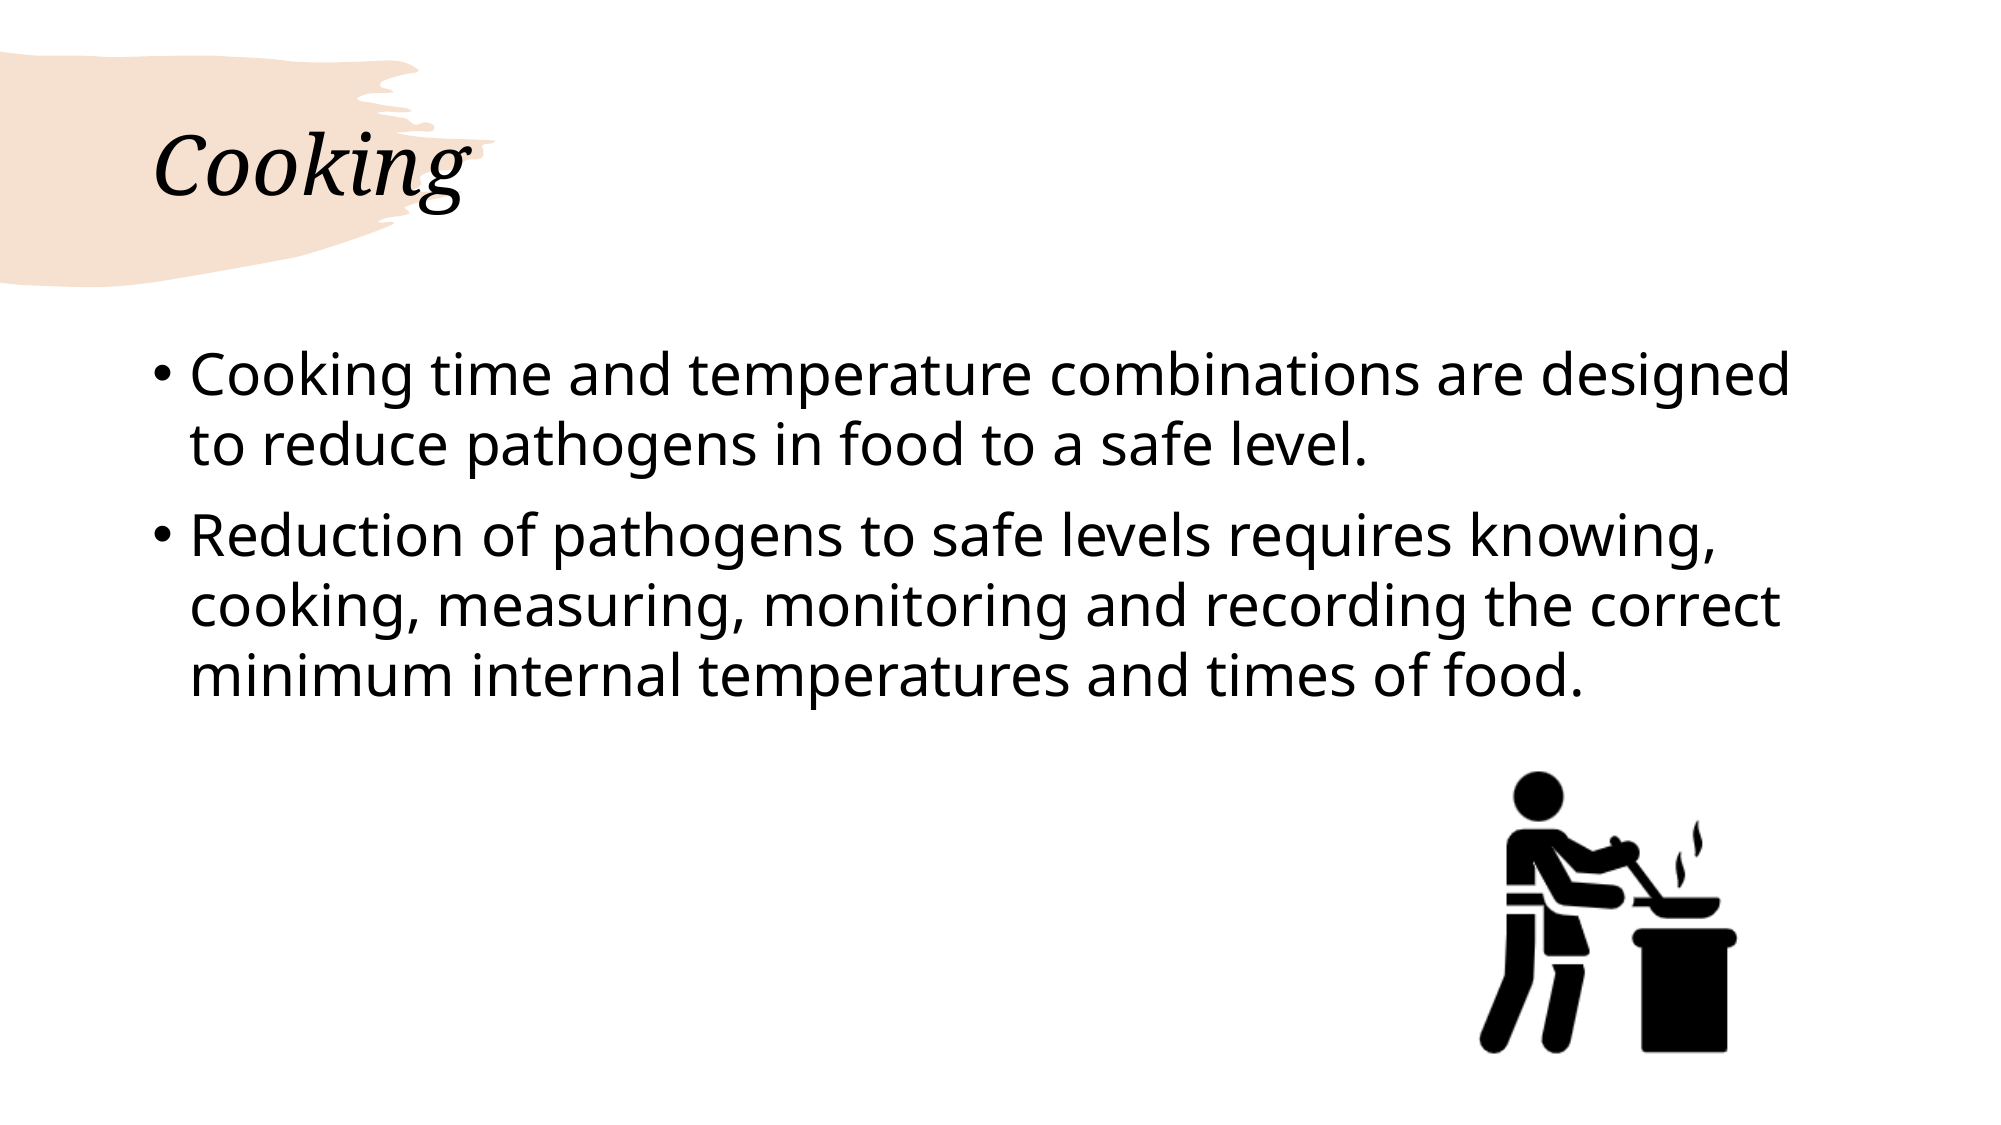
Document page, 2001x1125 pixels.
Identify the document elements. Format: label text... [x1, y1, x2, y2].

list Cooking time and temperature combinations are designed to reduce pathogens in food to a safe level. Reduction of pathogens to safe levels requires knowing, cooking, measuring, monitoring and recording the correct minimum internal temperatures and times of food. [137, 329, 1863, 1013]
title Cooking [137, 59, 1863, 278]
picture [1438, 742, 1787, 1082]
